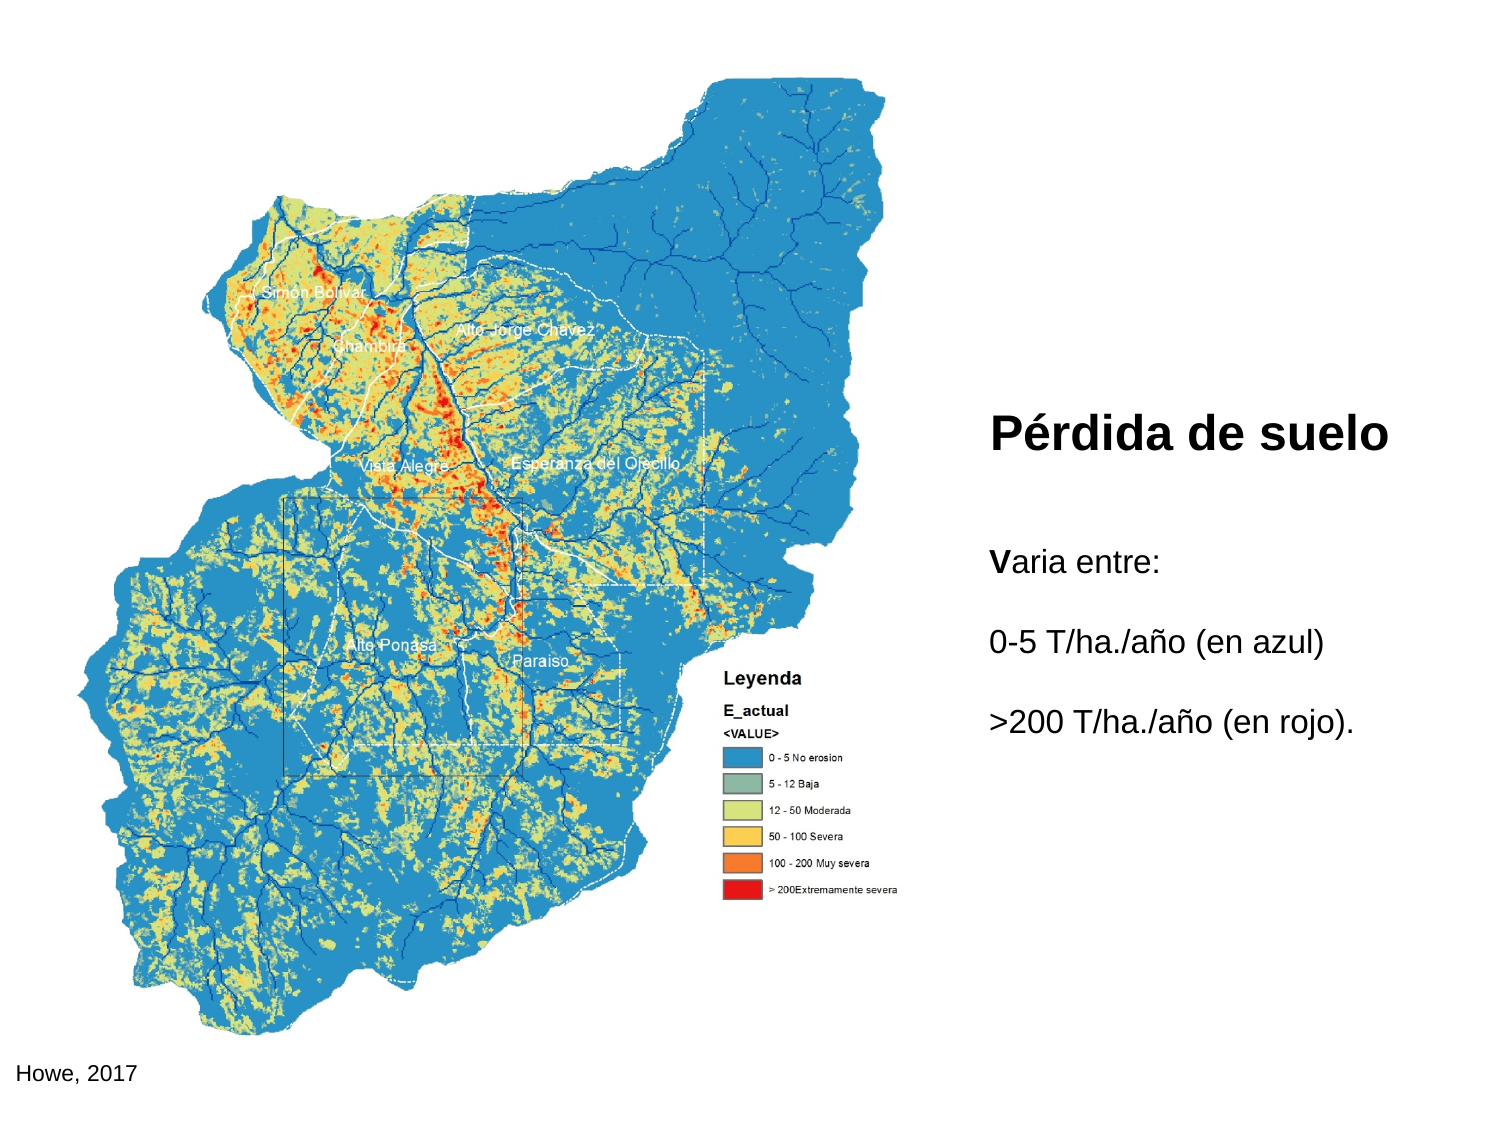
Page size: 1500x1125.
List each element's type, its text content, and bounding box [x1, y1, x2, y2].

text_box Howe, 2017 [0, 1050, 42, 1094]
picture [47, 0, 918, 1125]
text_box Pérdida de suelo Varia entre: 0-5 T/ha./año (en azul) >200 T/ha./año (en rojo). [974, 393, 1406, 748]
